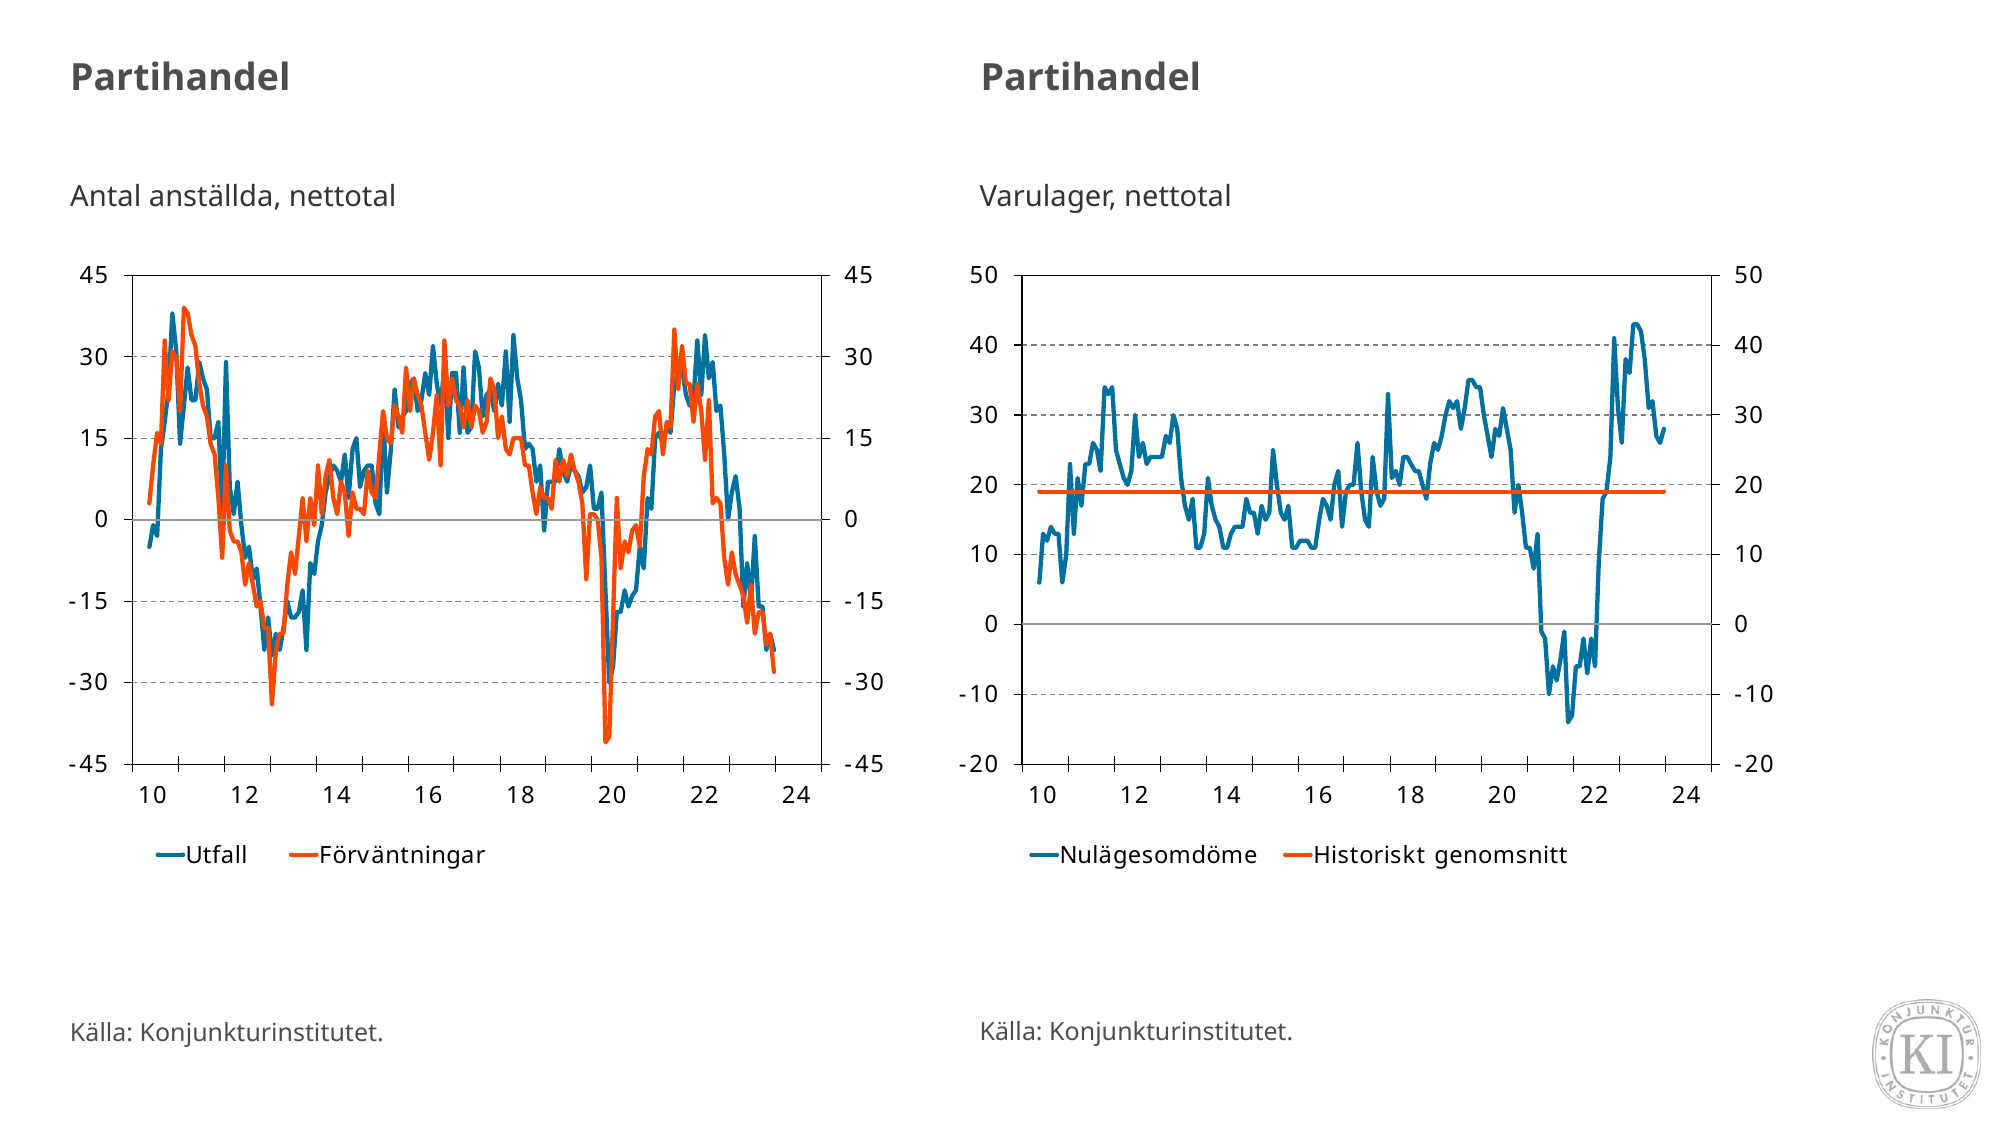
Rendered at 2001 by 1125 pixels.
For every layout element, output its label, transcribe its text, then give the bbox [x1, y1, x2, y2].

picture [1872, 999, 1981, 1109]
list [941, 249, 1829, 874]
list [51, 249, 939, 874]
title Partihandel [55, 45, 938, 128]
list Antal anställda, nettotal [55, 137, 938, 220]
list Varulager, nettotal [964, 137, 1848, 220]
subtitle Källa: Konjunkturinstitutet. [55, 1008, 938, 1106]
list Källa: Konjunkturinstitutet. [964, 1008, 1848, 1106]
list Partihandel [965, 45, 1849, 129]
